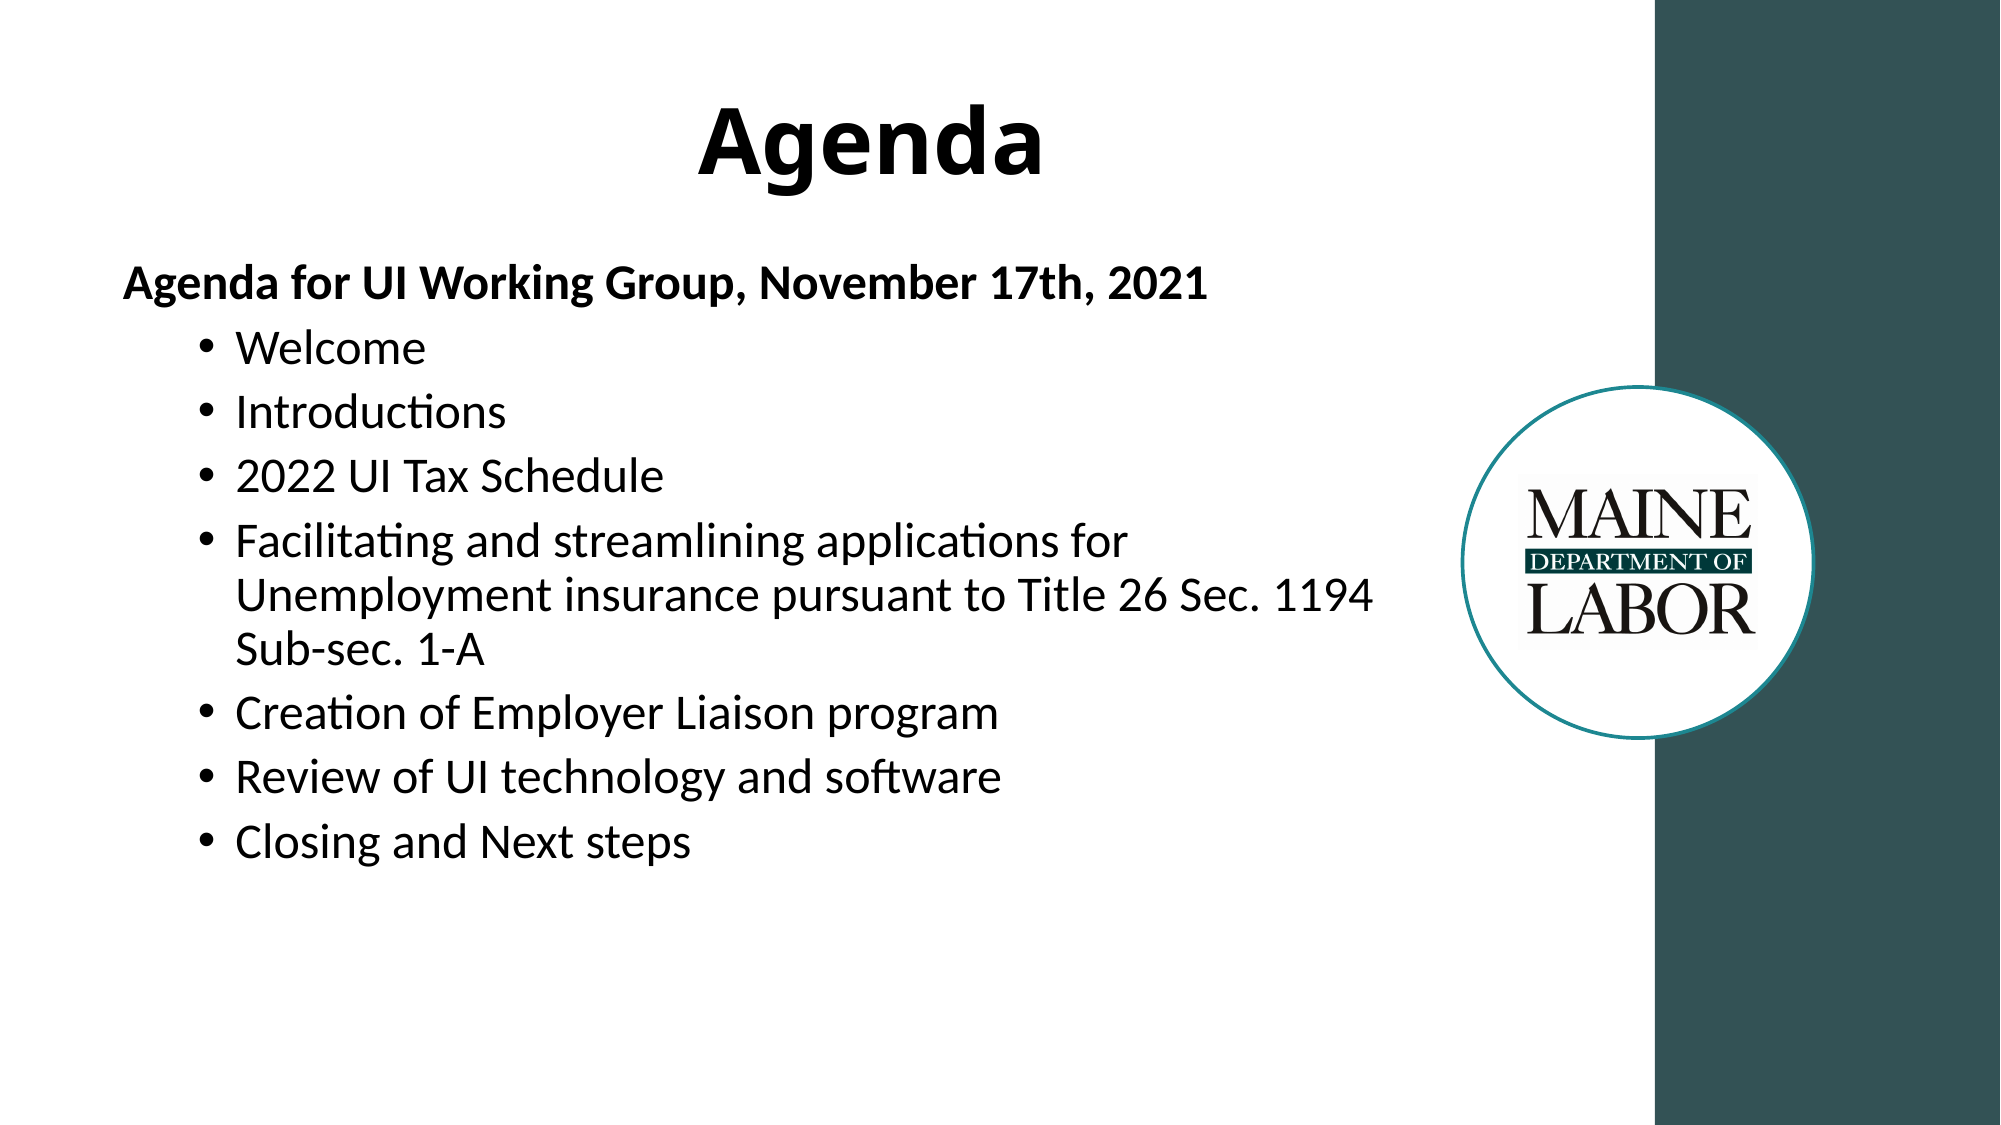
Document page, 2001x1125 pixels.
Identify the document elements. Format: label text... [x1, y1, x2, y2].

list Agenda for UI Working Group, November 17th, 2021 Welcome Introductions 2022 UI Tax Schedule Facilitating and streamlining applications for Unemployment insurance pursuant to Title 26 Sec. 1194 Sub-sec. 1-A Creation of Employer Liaison program Review of UI technology and software Closing and Next steps [108, 278, 1407, 1072]
picture [1518, 474, 1758, 651]
title Agenda [158, 53, 1587, 237]
text_box [1461, 385, 1815, 740]
text_box [1654, 0, 2000, 1125]
